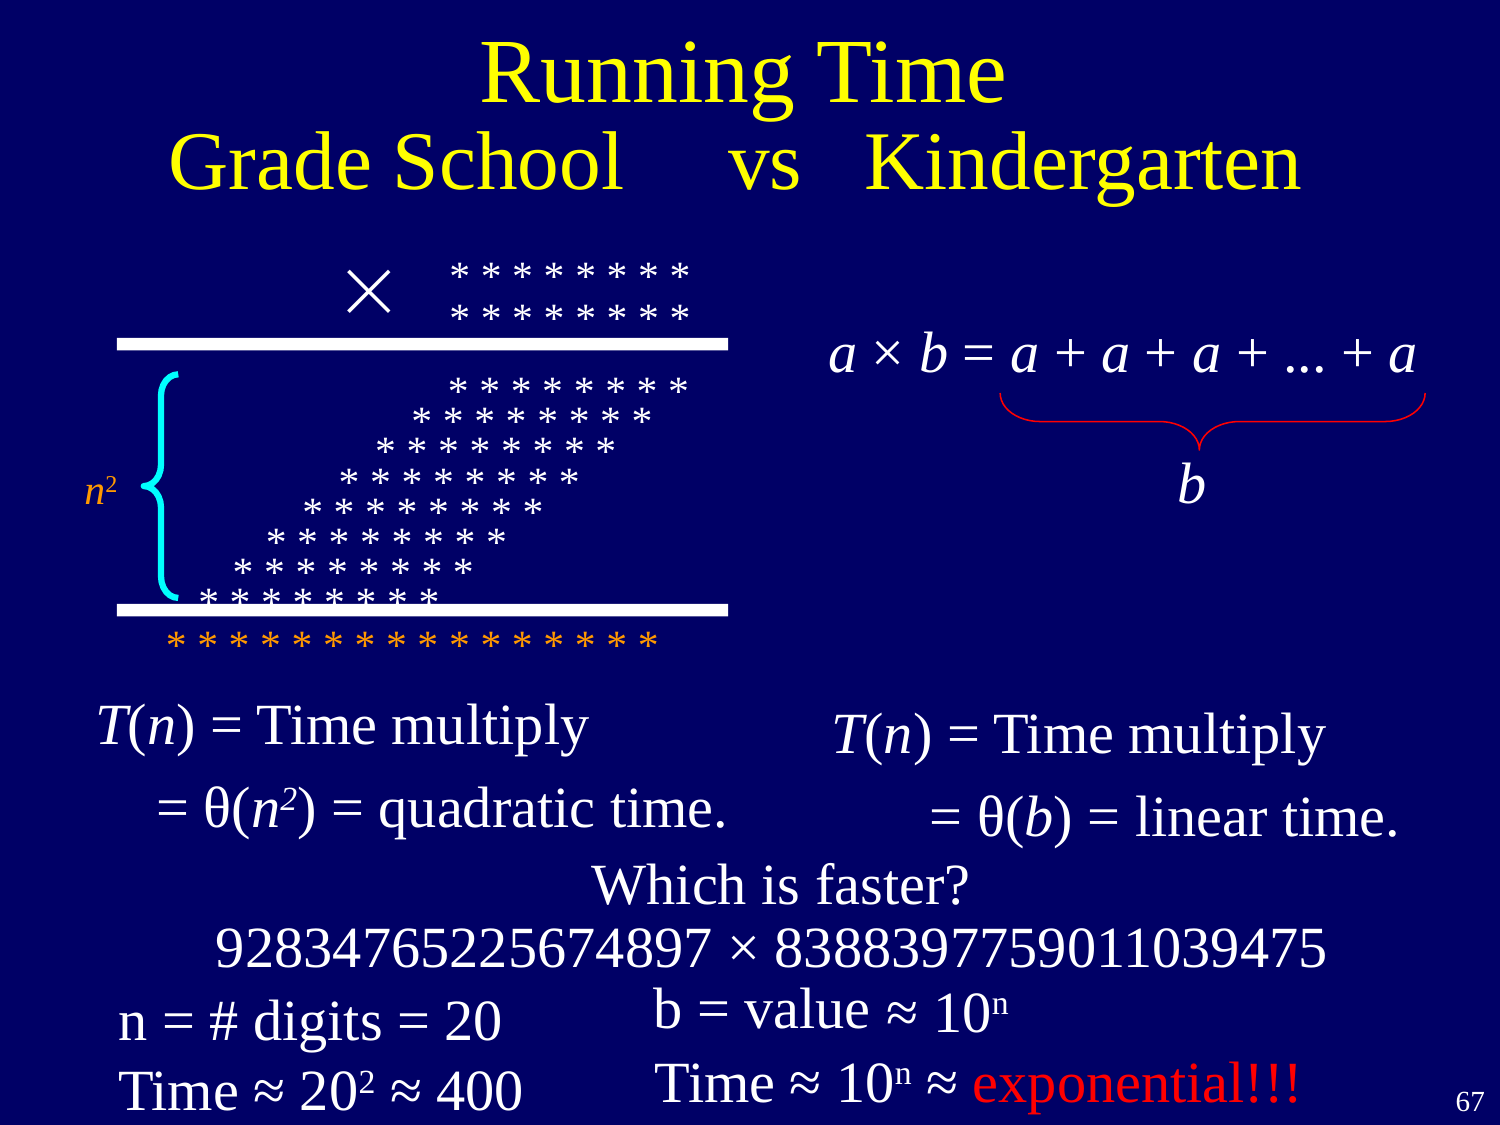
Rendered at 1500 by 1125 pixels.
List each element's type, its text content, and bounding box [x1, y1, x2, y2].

text_box T(n) = Time multiply [786, 687, 1487, 773]
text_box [74, 241, 771, 663]
title Grade School vs Kindergarten [112, 160, 1388, 250]
text_box = θ(n2) = quadratic time. [141, 761, 744, 847]
text_box T(n) = Time multiply [50, 679, 750, 764]
text_box b = value [638, 962, 886, 1048]
text_box 92834765225674897 × 8388397759011039475 [201, 901, 1344, 986]
text_box Which is faster? [576, 839, 986, 901]
text_box = θ(b) = linear time. [915, 770, 1416, 856]
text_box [809, 306, 1452, 524]
text_box ≈ 10n Time ≈ 10n ≈ exponential!!! [639, 966, 1319, 1121]
text_box n = # digits = 20 Time ≈ 202 ≈ 400 [103, 974, 554, 1125]
text_box Running Time [37, 0, 1450, 160]
